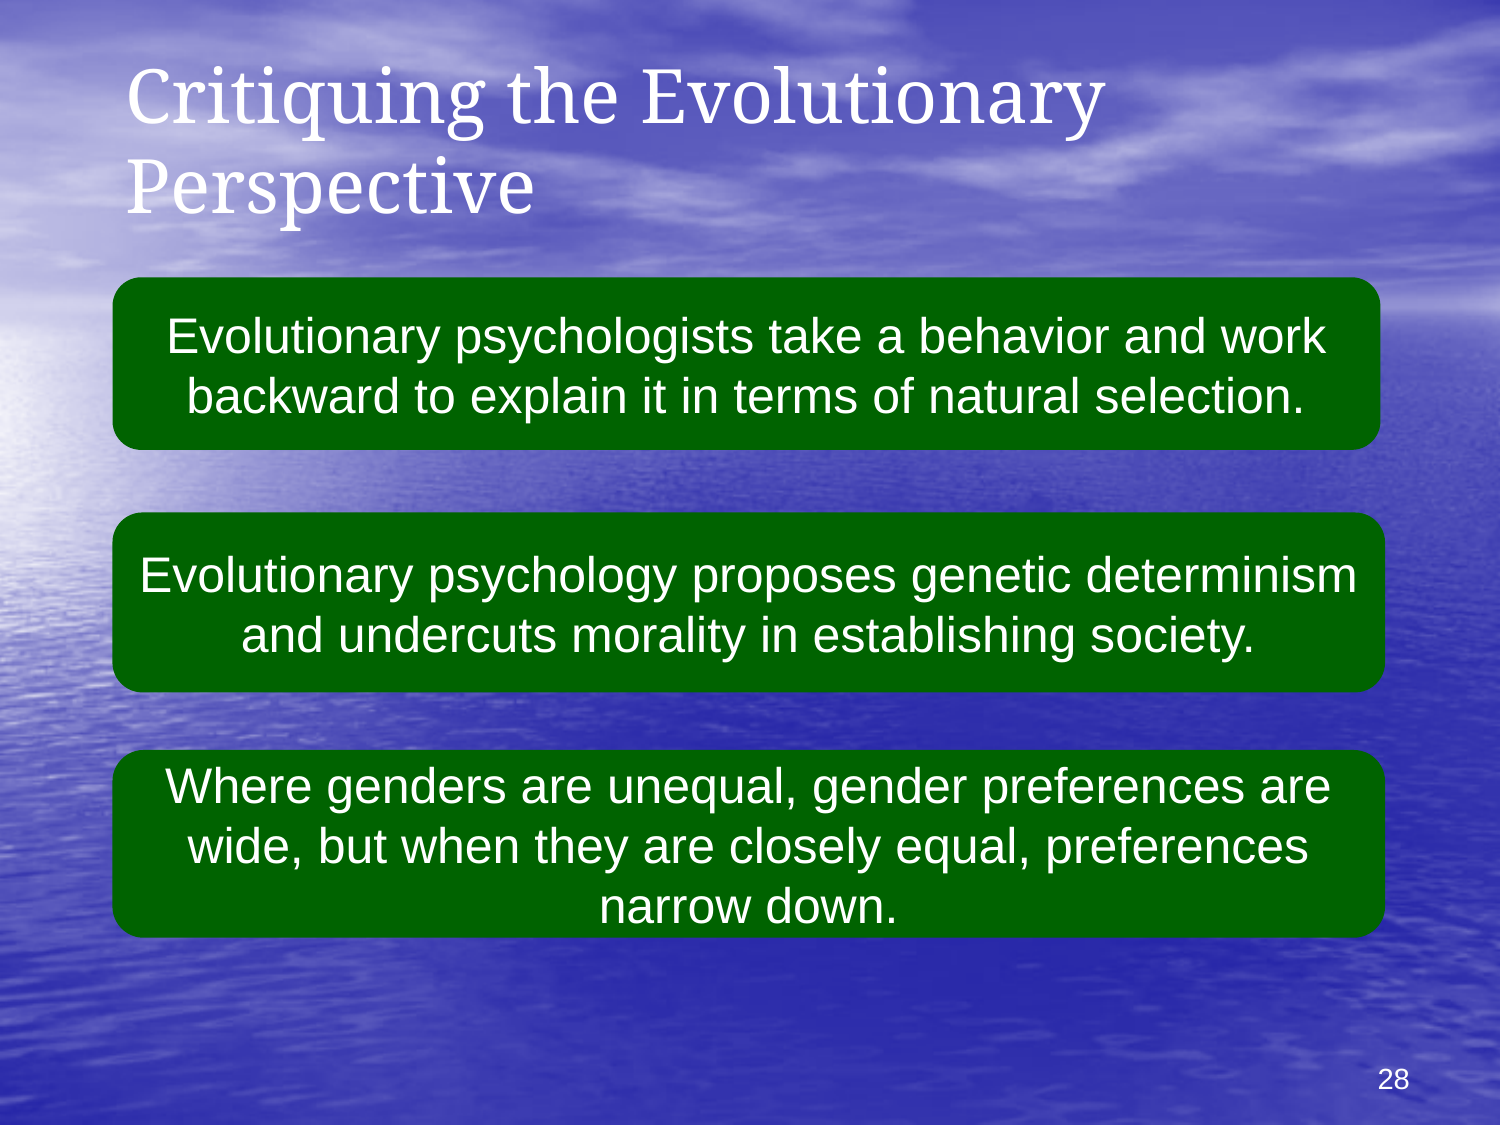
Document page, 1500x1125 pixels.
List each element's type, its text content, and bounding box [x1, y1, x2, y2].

title Critiquing the Evolutionary Perspective [109, 44, 1386, 233]
text_box Where genders are unequal, gender preferences are wide, but when they are closely equal, preferences narrow down. [112, 749, 1386, 938]
text_box Evolutionary psychology proposes genetic determinism and undercuts morality in establishing society. [112, 512, 1386, 693]
slide_number 28 [1074, 1024, 1426, 1103]
text_box Evolutionary psychologists take a behavior and work backward to explain it in terms of natural selection. [112, 277, 1381, 450]
